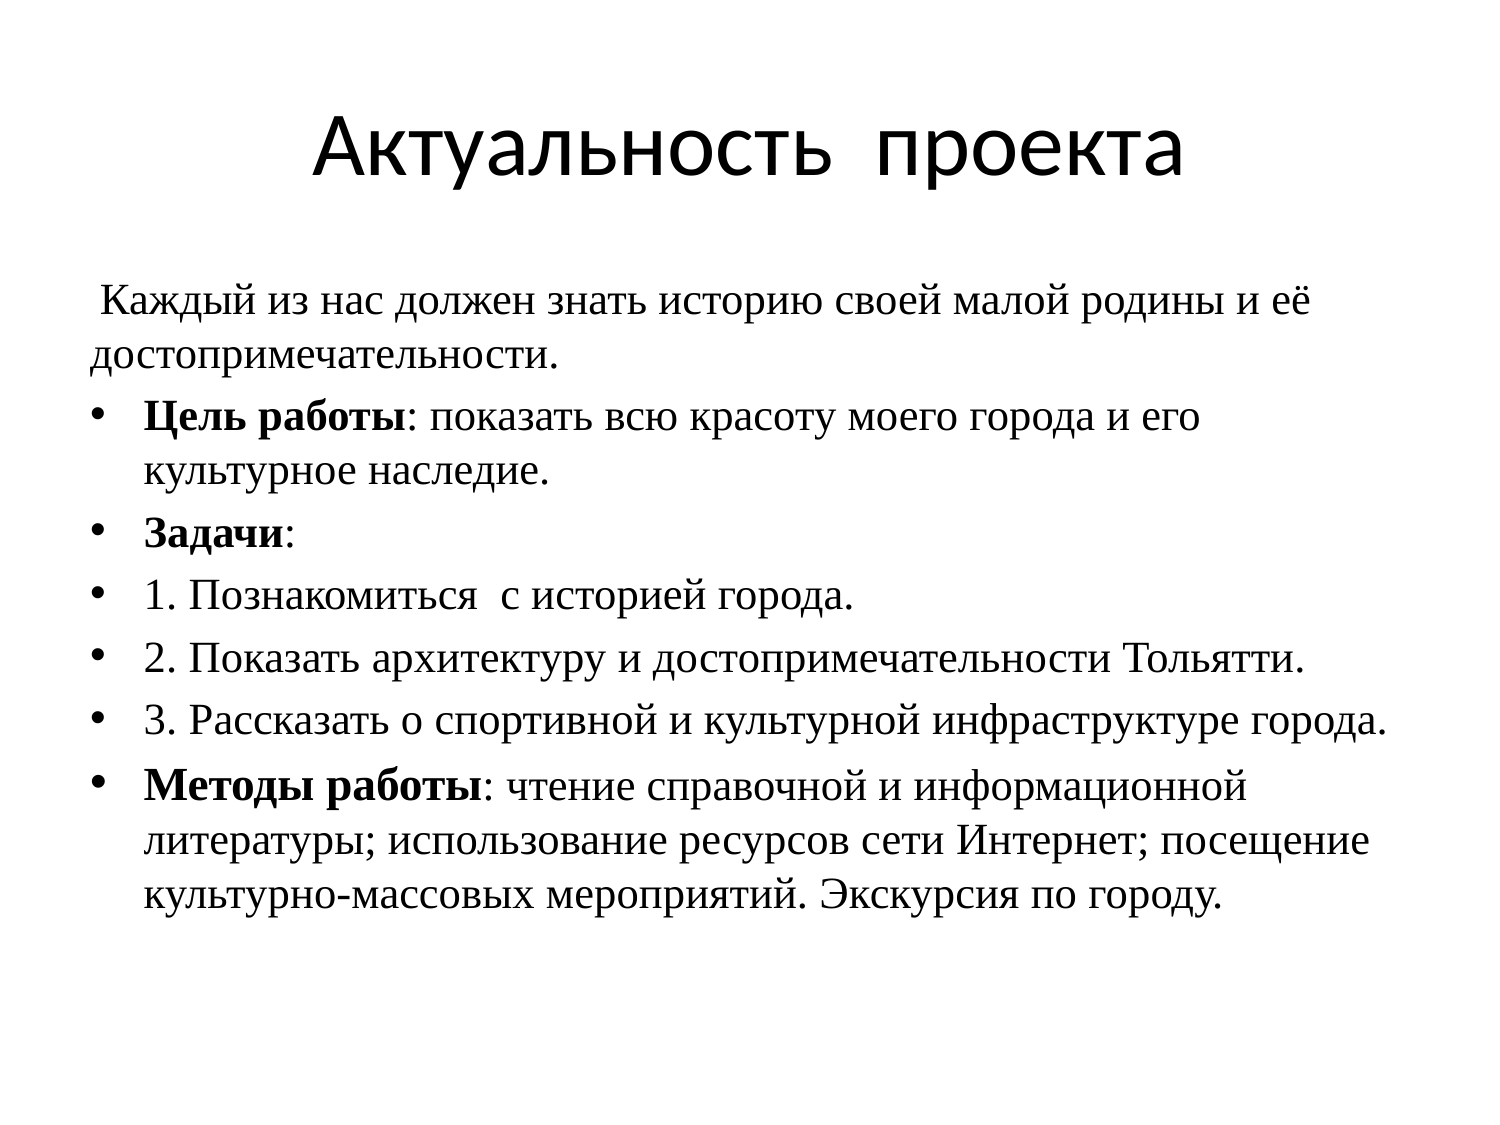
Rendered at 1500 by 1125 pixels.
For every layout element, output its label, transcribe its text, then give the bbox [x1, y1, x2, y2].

list Каждый из нас должен знать историю своей малой родины и её достопримечательности. Цель работы: показать всю красоту моего города и его культурное наследие. Задачи: 1. Познакомиться с историей города. 2. Показать архитектуру и достопримечательности Тольятти. 3. Рассказать о спортивной и культурной инфраструктуре города. Методы работы: чтение справочной и информационной литературы; использование ресурсов сети Интернет; посещение культурно-массовых мероприятий. Экскурсия по городу. [75, 262, 1425, 1005]
title Актуальность проекта [75, 45, 1425, 233]
